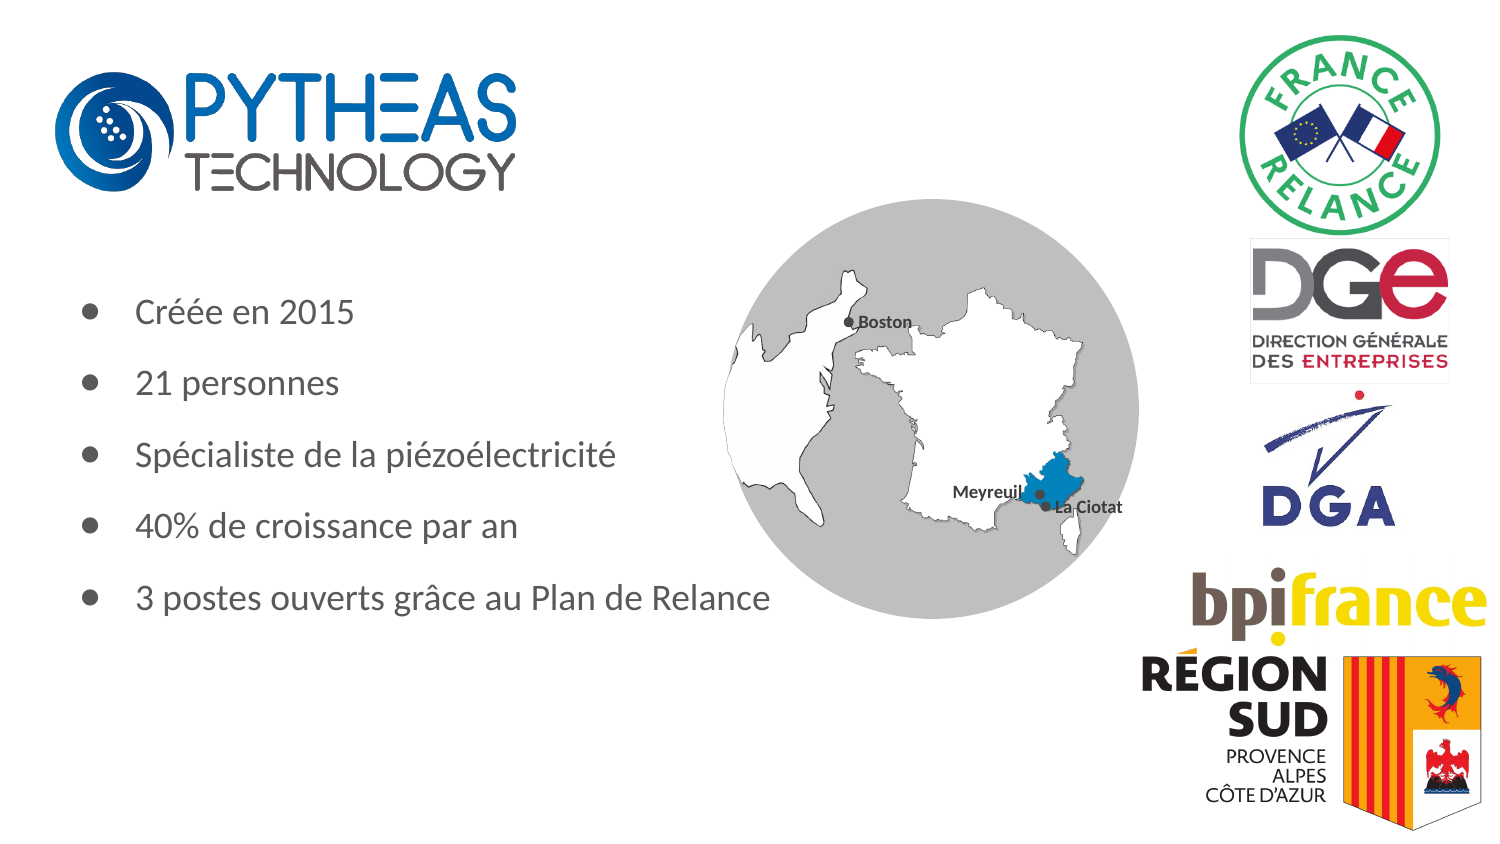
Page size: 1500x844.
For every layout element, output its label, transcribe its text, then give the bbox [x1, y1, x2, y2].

picture [54, 71, 516, 193]
picture [1138, 2, 1500, 836]
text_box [714, 198, 1151, 620]
text_box Créée en 2015 21 personnes Spécialiste de la piézoélectricité 40% de croissance par an 3 postes ouverts grâce au Plan de Relance [45, 280, 710, 621]
